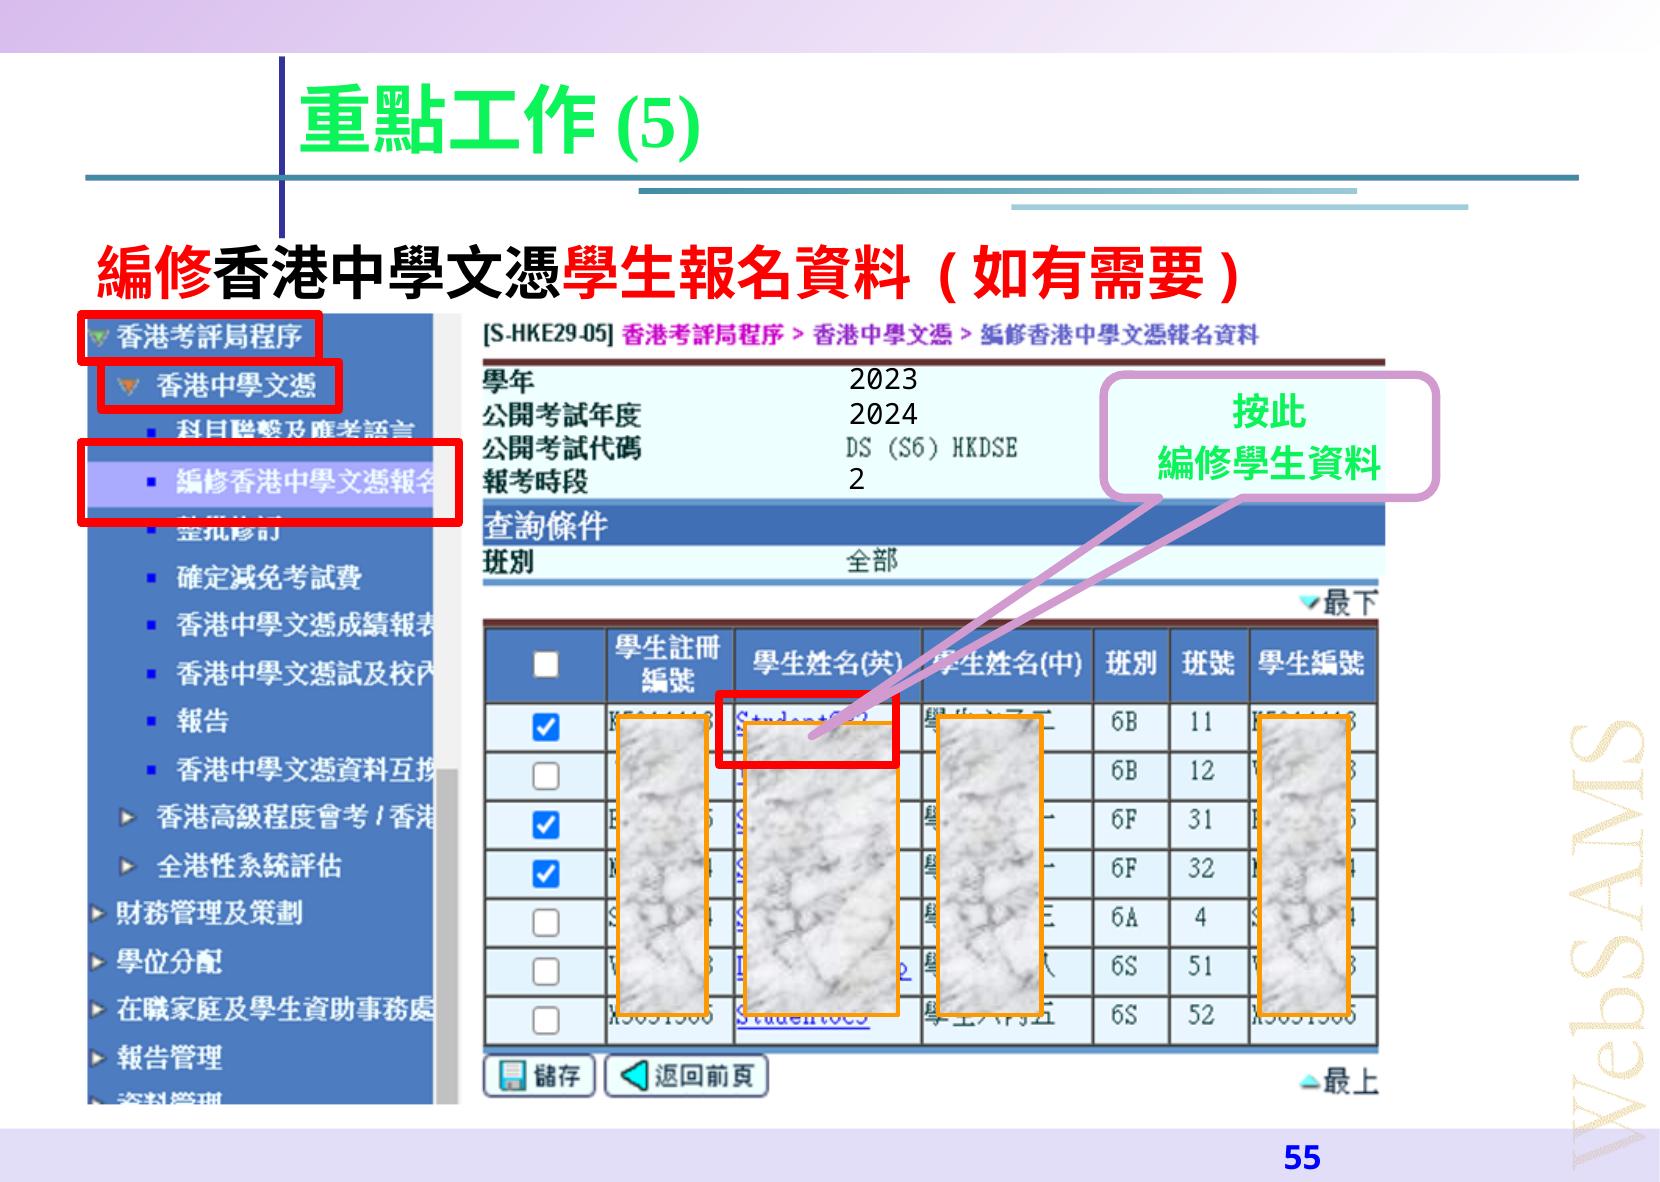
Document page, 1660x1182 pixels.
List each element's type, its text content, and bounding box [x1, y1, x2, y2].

text_box 編修香港中學文憑學生報名資料 (如有需要) [81, 228, 1579, 314]
picture [1542, 712, 1660, 1128]
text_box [80, 308, 1437, 1115]
text_box 重點工作(5) [297, 72, 1660, 189]
